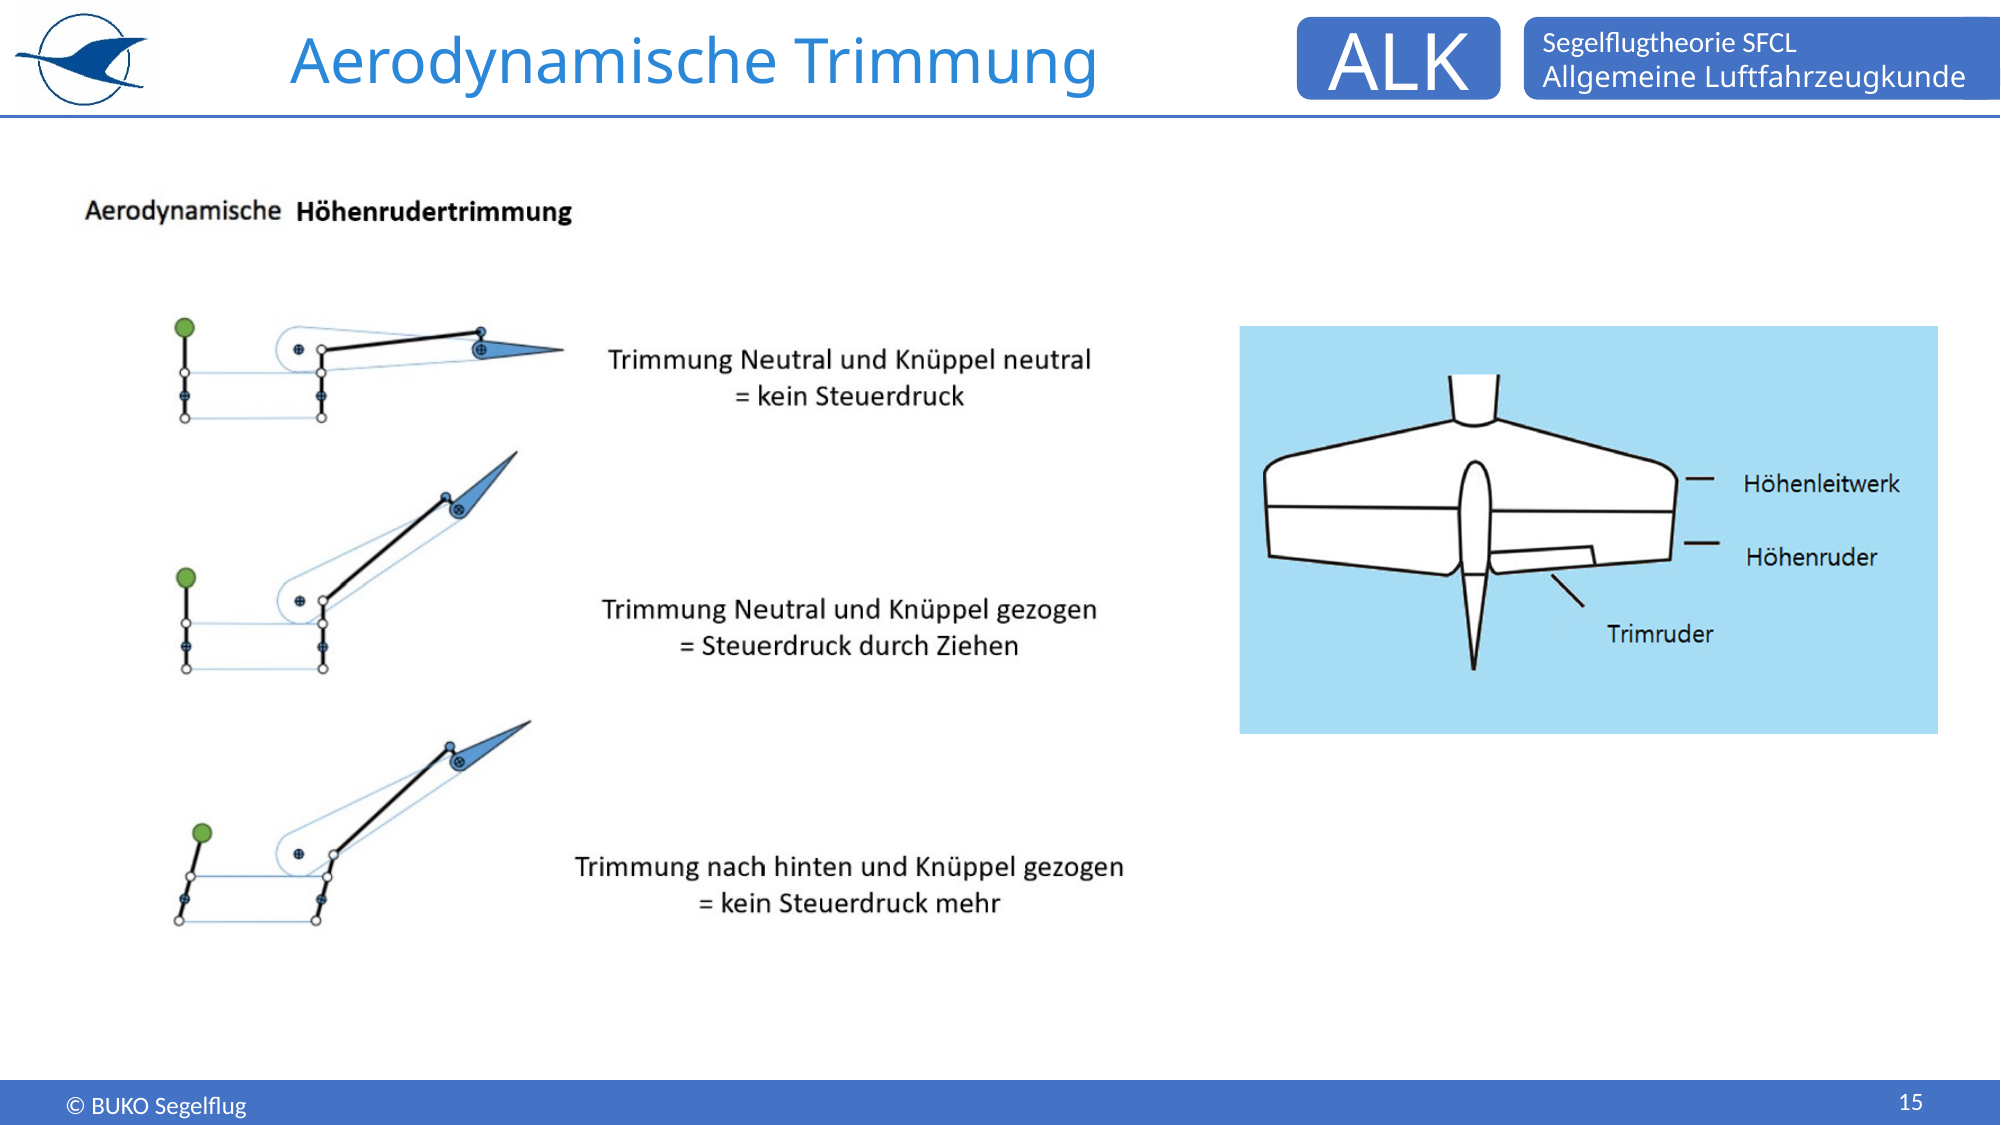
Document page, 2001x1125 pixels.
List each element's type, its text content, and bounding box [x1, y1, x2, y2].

picture [14, 2, 157, 115]
title Aerodynamische Trimmung [156, 21, 1234, 105]
picture [1239, 326, 1938, 734]
slide_number 15 [1883, 1077, 1972, 1125]
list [61, 167, 1148, 999]
